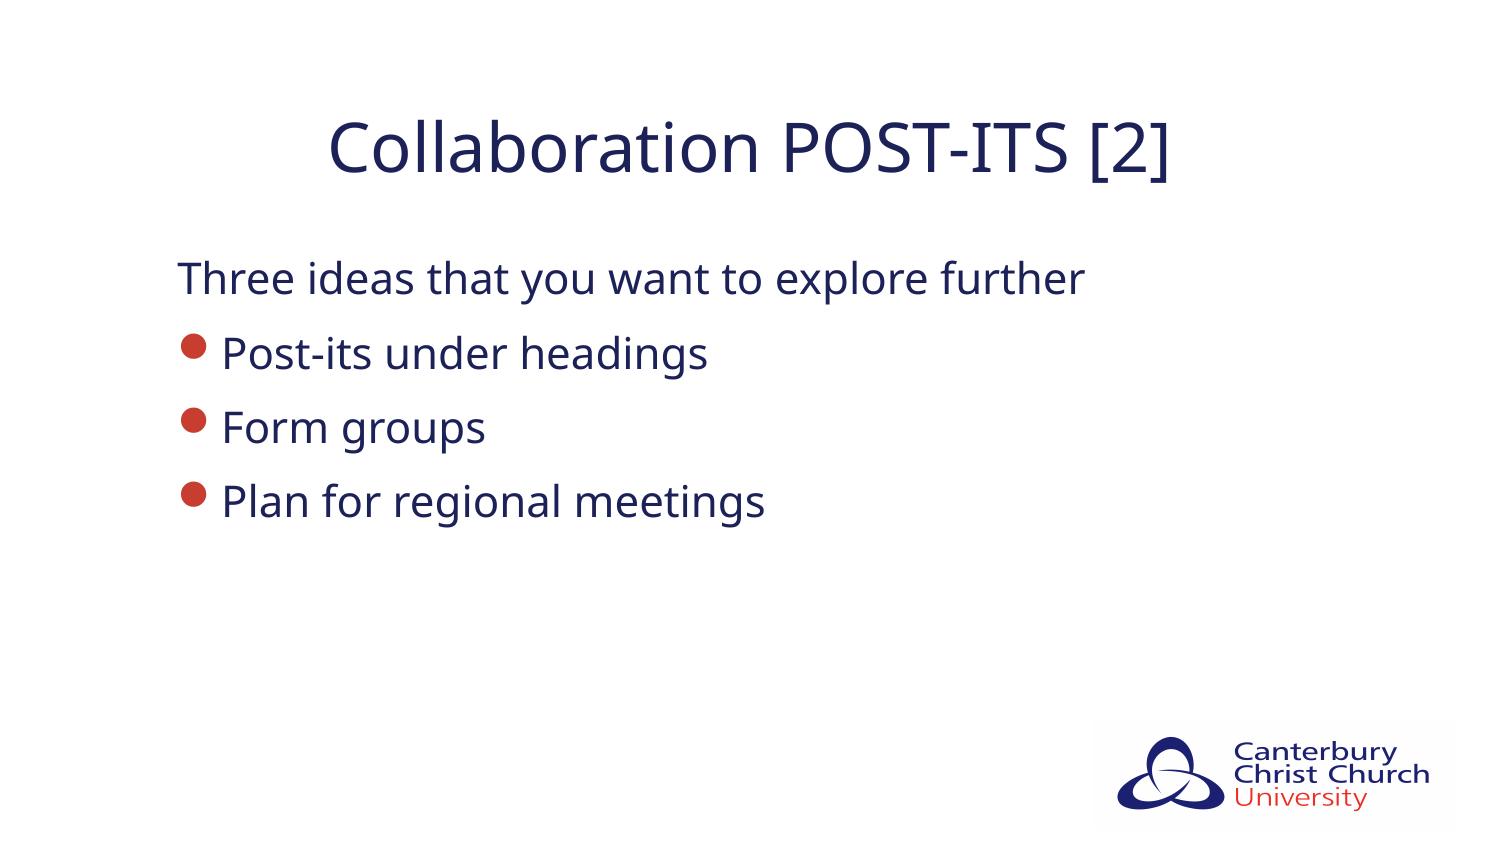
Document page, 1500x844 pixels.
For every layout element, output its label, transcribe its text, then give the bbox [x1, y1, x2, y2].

list Three ideas that you want to explore further Post-its under headings Form groups Plan for regional meetings [162, 243, 1325, 751]
picture [1092, 718, 1454, 830]
title Collaboration POST-ITS [2] [112, 75, 1388, 216]
